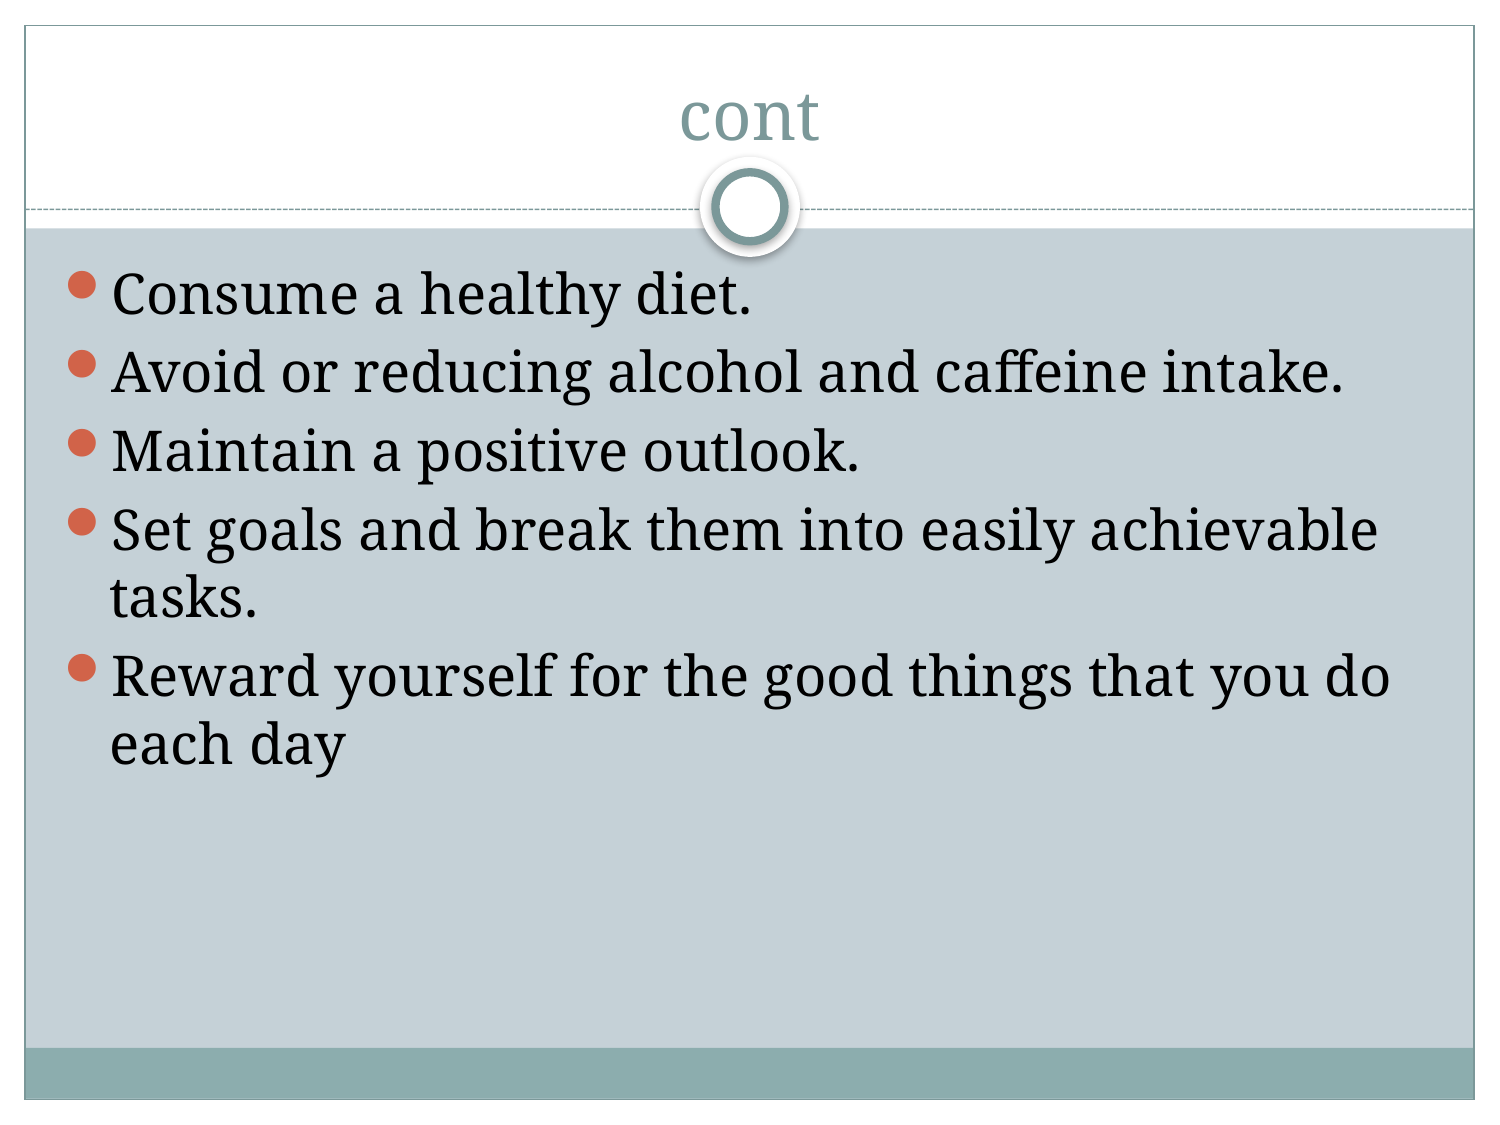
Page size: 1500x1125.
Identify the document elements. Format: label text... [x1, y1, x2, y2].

list Consume a healthy diet. Avoid or reducing alcohol and caffeine intake. Maintain a positive outlook. Set goals and break them into easily achievable tasks. Reward yourself for the good things that you do each day [49, 250, 1445, 1001]
title cont [49, 37, 1450, 162]
